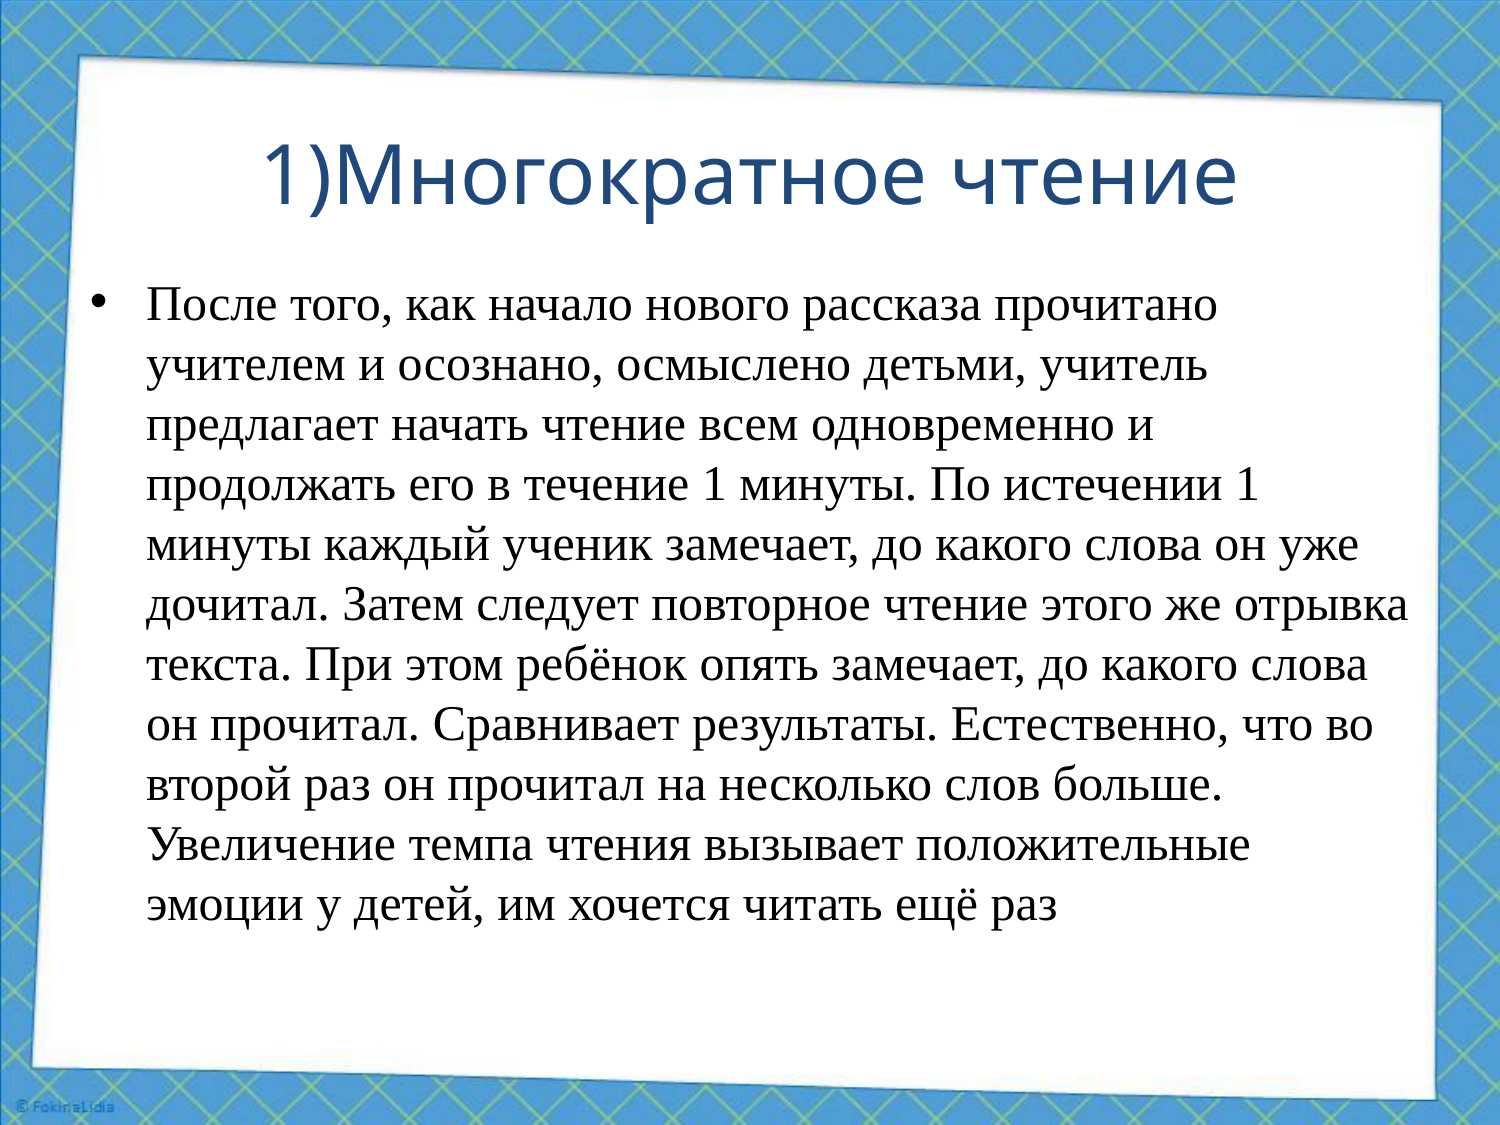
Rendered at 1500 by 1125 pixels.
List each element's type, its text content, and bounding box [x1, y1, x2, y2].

title 1)Многократное чтение [75, 113, 1425, 233]
list После того, как начало нового рассказа прочитано учителем и осознано, осмыслено детьми, учитель предлагает начать чтение всем одновременно и продолжать его в течение 1 минуты. По истечении 1 минуты каждый ученик замечает, до какого слова он уже дочитал. Затем следует повторное чтение этого же отрывка текста. При этом ребёнок опять замечает, до какого слова он прочитал. Сравнивает результаты. Естественно, что во второй раз он прочитал на несколько слов больше. Увеличение темпа чтения вызывает положительные эмоции у детей, им хочется читать ещё раз [75, 262, 1425, 1005]
picture [0, 0, 1500, 1125]
